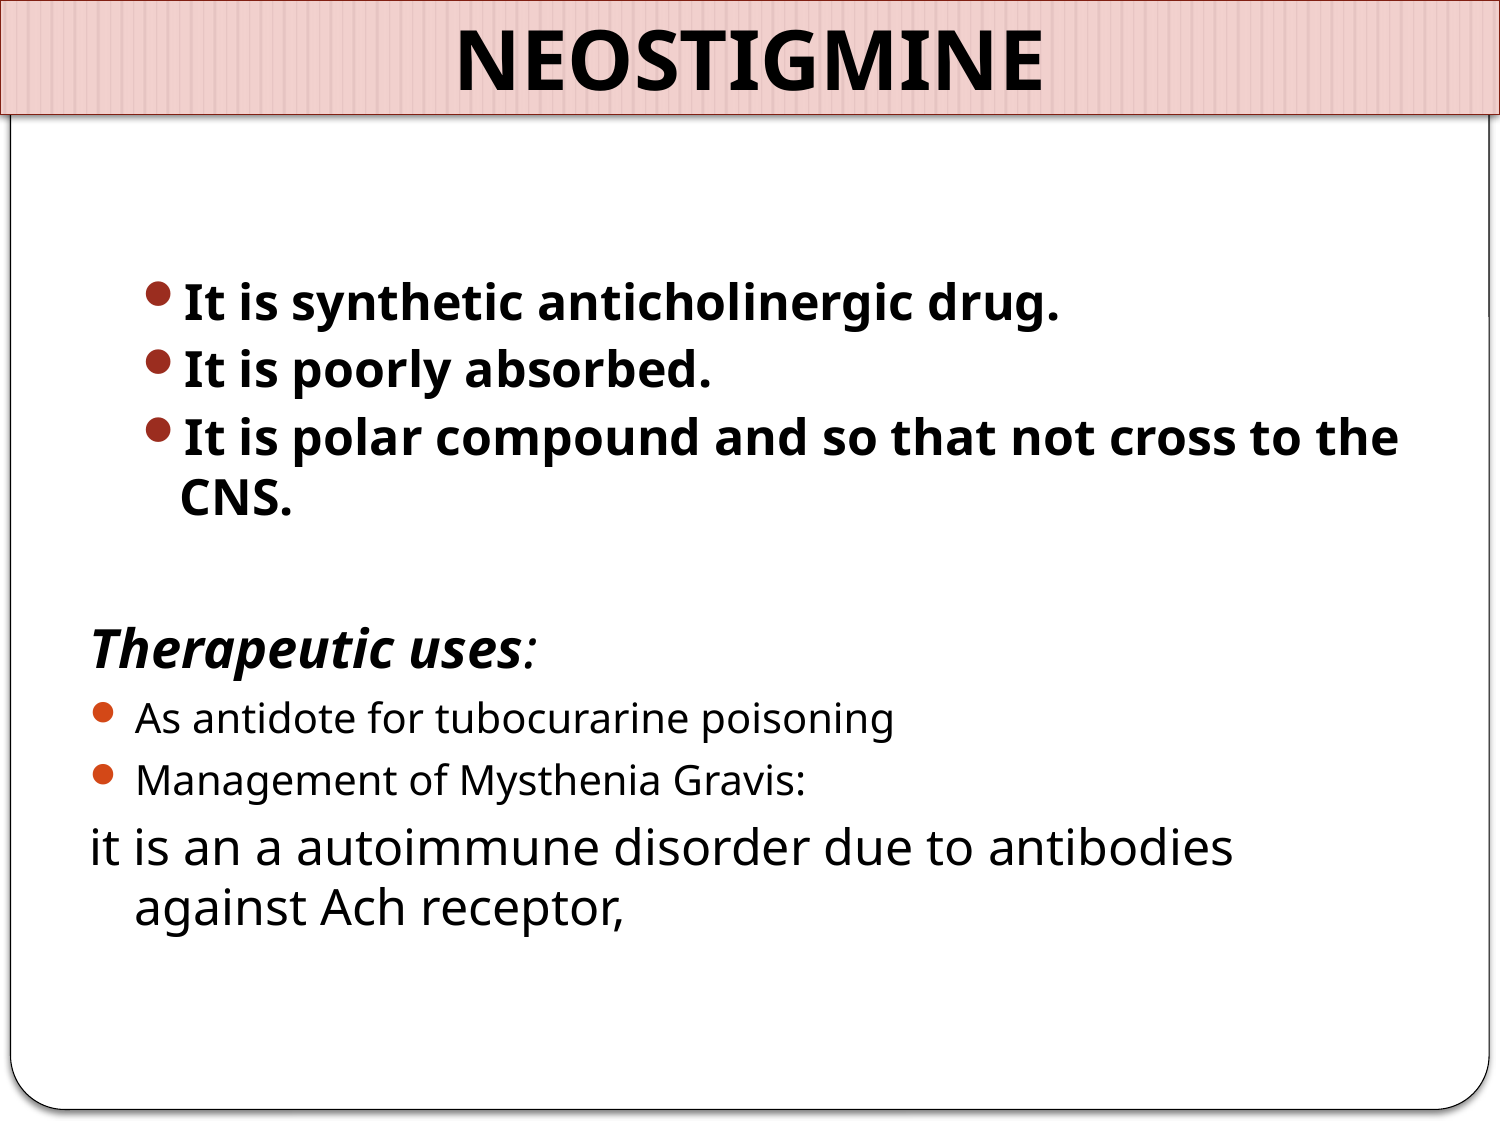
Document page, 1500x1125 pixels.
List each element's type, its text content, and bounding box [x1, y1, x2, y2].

text_box NEOSTIGMINE [0, 0, 1500, 115]
list It is synthetic anticholinergic drug. It is poorly absorbed. It is polar compound and so that not cross to the CNS. Therapeutic uses: As antidote for tubocurarine poisoning Management of Mysthenia Gravis: it is an a autoimmune disorder due to antibodies against Ach receptor, [75, 262, 1425, 1038]
